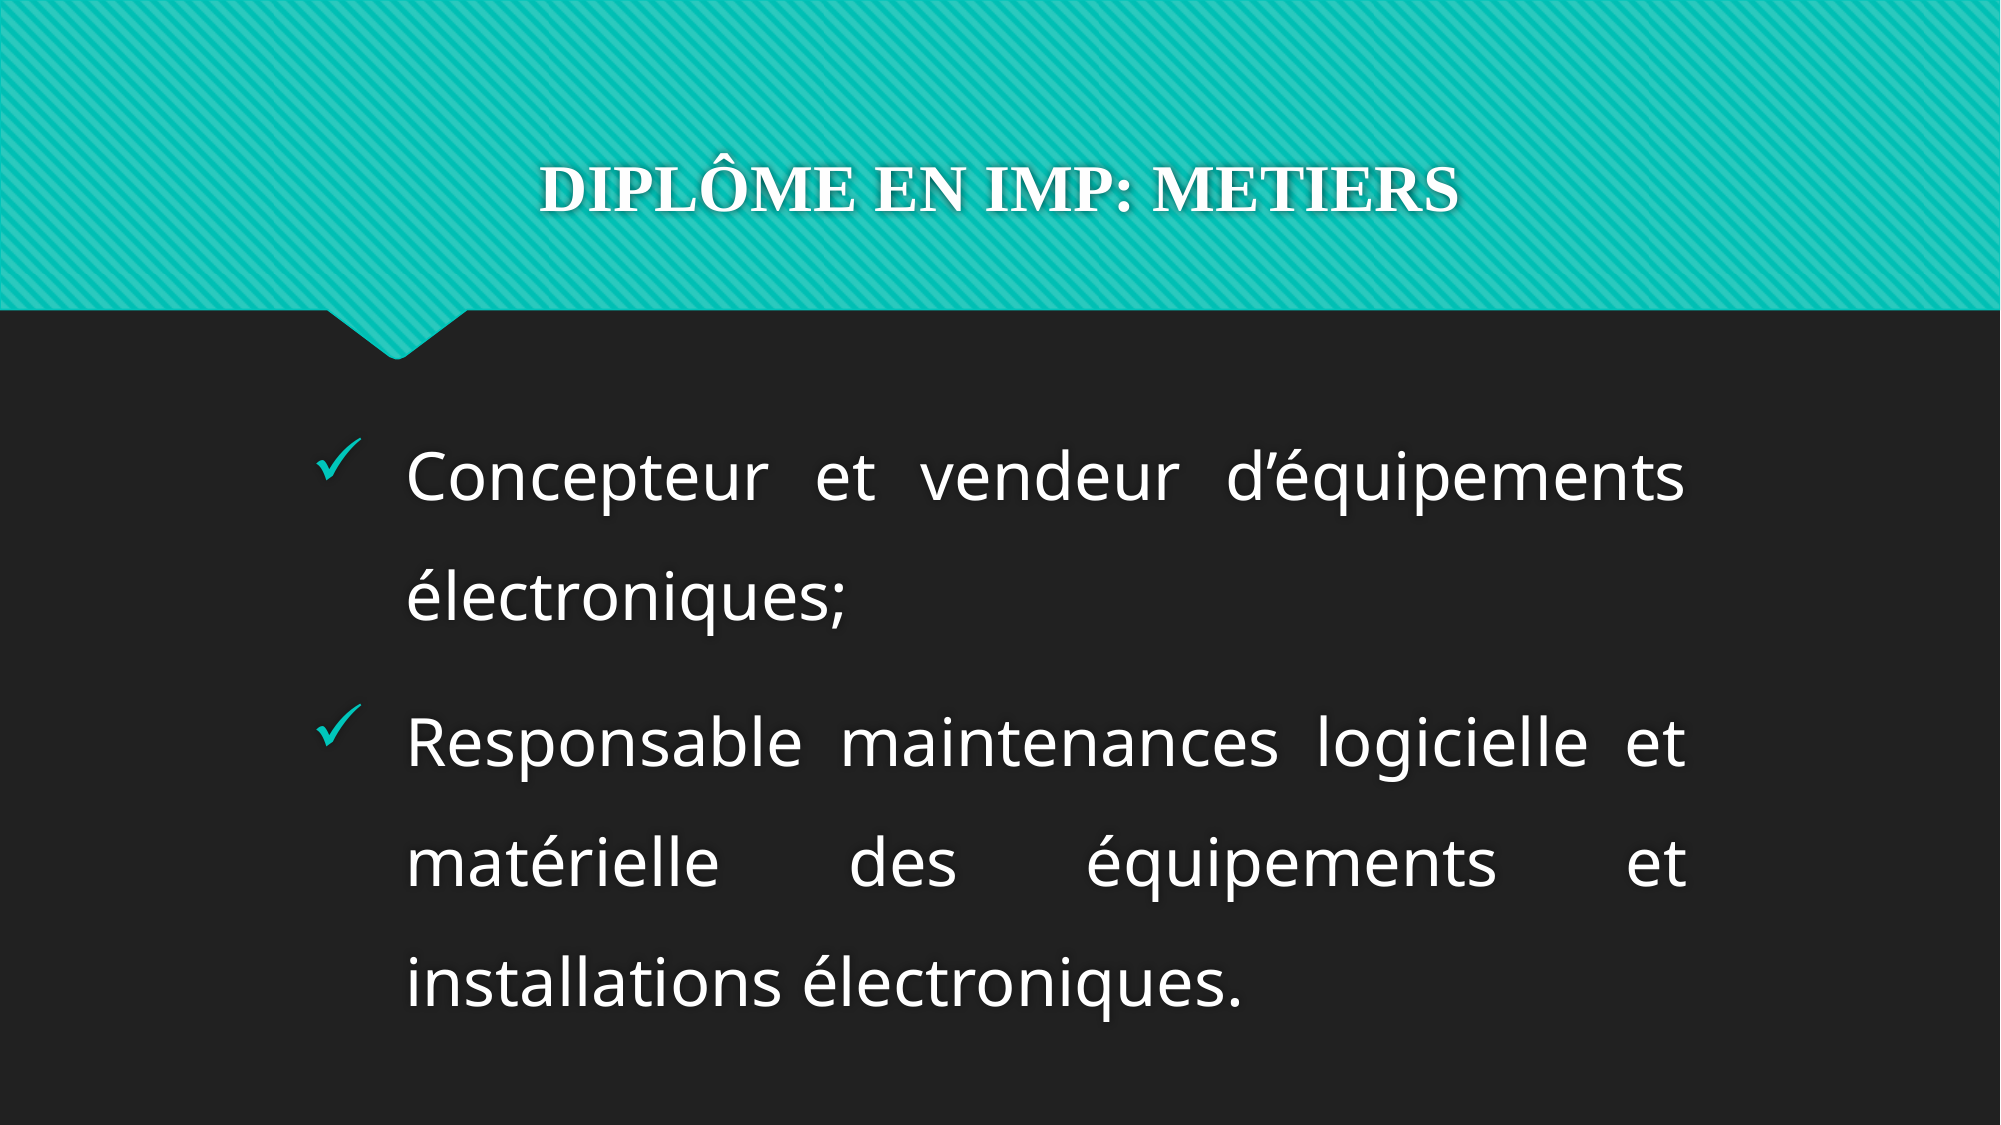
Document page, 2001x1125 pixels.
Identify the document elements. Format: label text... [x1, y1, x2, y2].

list Concepteur et vendeur d’équipements électroniques; Responsable maintenances logicielle et matérielle des équipements et installations électroniques. [296, 313, 1704, 1100]
title DIPLÔME EN IMP: METIERS [132, 73, 1868, 233]
